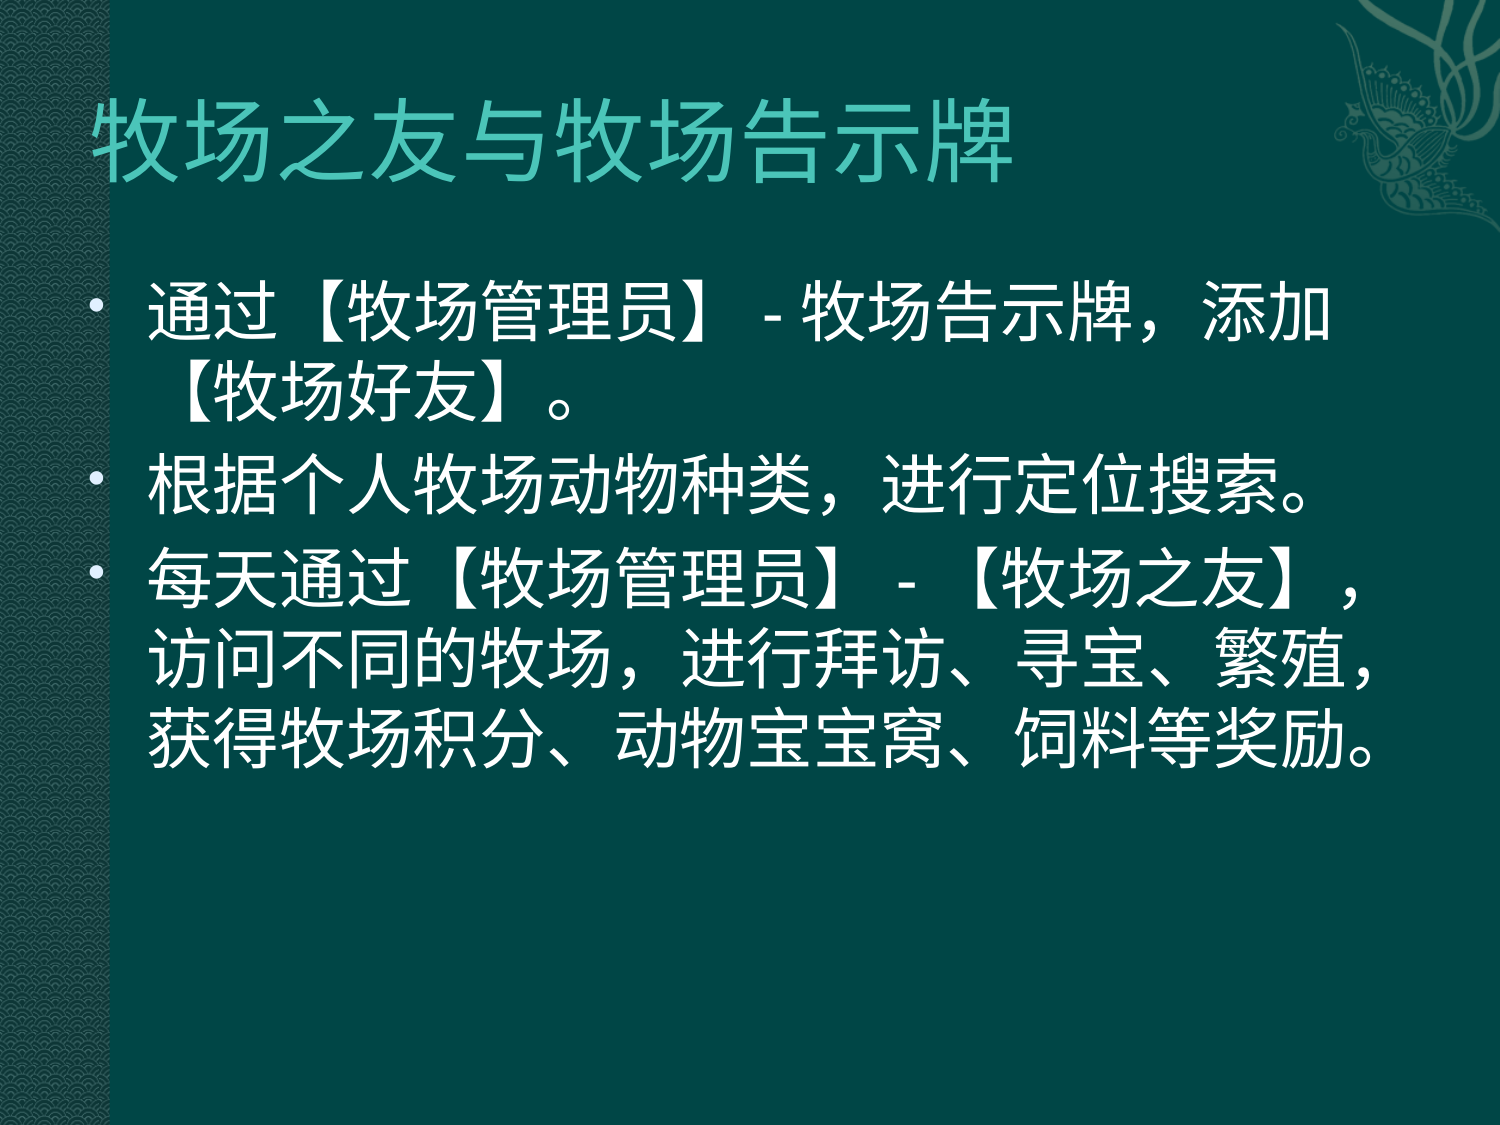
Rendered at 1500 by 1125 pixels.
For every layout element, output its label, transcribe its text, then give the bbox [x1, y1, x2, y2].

picture [0, 0, 110, 1125]
list 通过【牧场管理员】-牧场告示牌，添加【牧场好友】。 根据个人牧场动物种类，进行定位搜索。 每天通过【牧场管理员】-【牧场之友】，访问不同的牧场，进行拜访、寻宝、繁殖，获得牧场积分、动物宝宝窝、饲料等奖励。 [75, 262, 1425, 1005]
title 牧场之友与牧场告示牌 [75, 45, 1351, 233]
